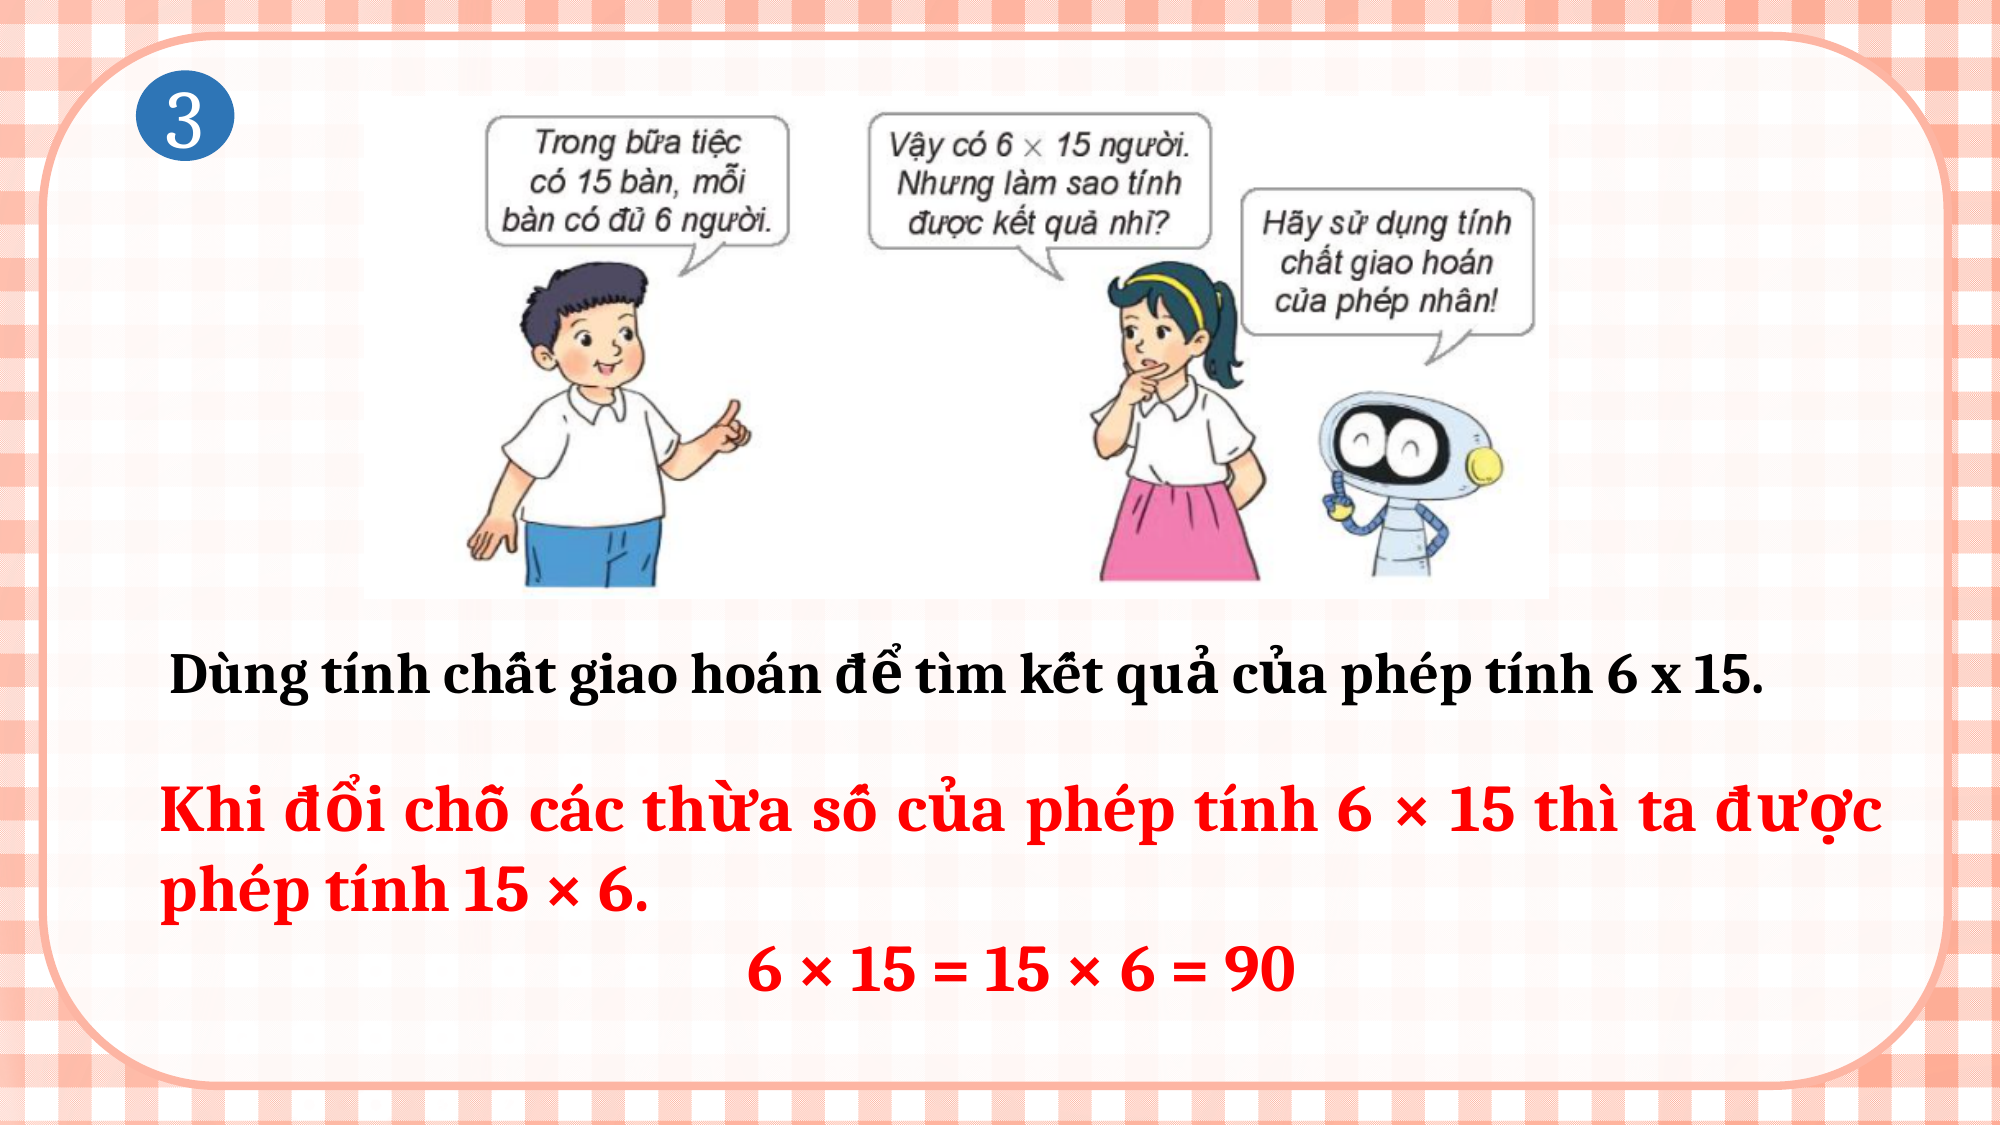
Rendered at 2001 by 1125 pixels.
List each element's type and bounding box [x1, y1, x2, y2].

picture [364, 95, 1549, 599]
text_box [0, 0, 2000, 1125]
